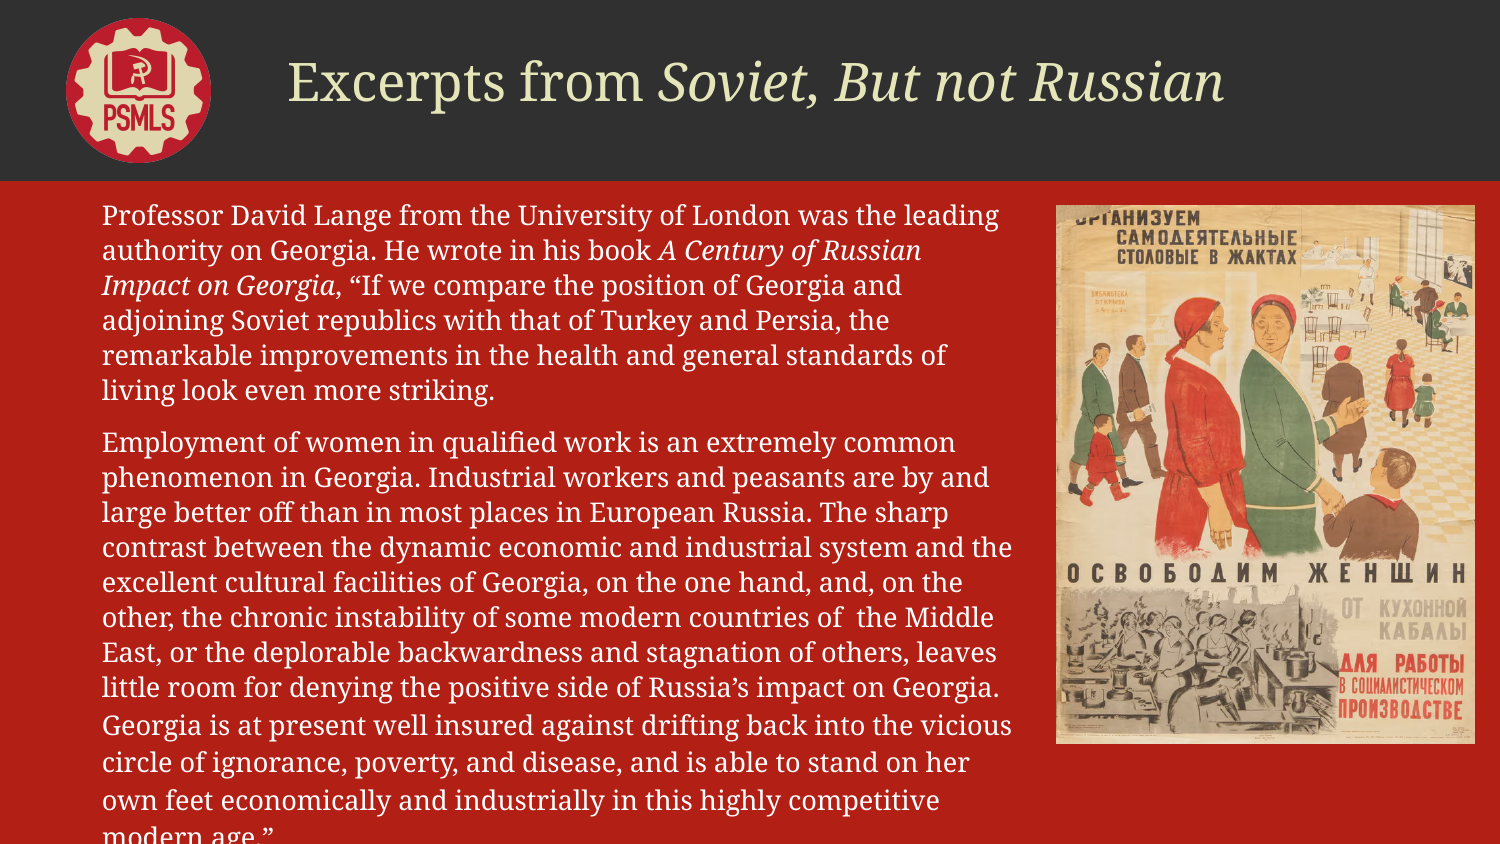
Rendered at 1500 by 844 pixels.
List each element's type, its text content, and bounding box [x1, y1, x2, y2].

text_box Professor David Lange from the University of London was the leading authority on Georgia. He wrote in his book A Century of Russian Impact on Georgia, “If we compare the position of Georgia and adjoining Soviet republics with that of Turkey and Persia, the remarkable improvements in the health and general standards of living look even more striking. Employment of women in qualified work is an extremely common phenomenon in Georgia. Industrial workers and peasants are by and large better off than in most places in European Russia. The sharp contrast between the dynamic economic and industrial system and the excellent cultural facilities of Georgia, on the one hand, and, on the other, the chronic instability of some modern countries of the Middle East, or the deplorable backwardness and stagnation of others, leaves little room for denying the positive side of Russia’s impact on Georgia. Georgia is at present well insured against drifting back into the vicious circle of ignorance, poverty, and disease, and is able to stand on her own feet economically and industrially in this highly competitive modern age.” [86, 180, 1032, 844]
title Excerpts from Soviet, But not Russian [273, 33, 1463, 127]
picture [66, 18, 211, 163]
picture [1055, 205, 1476, 744]
text_box [0, 0, 1500, 181]
